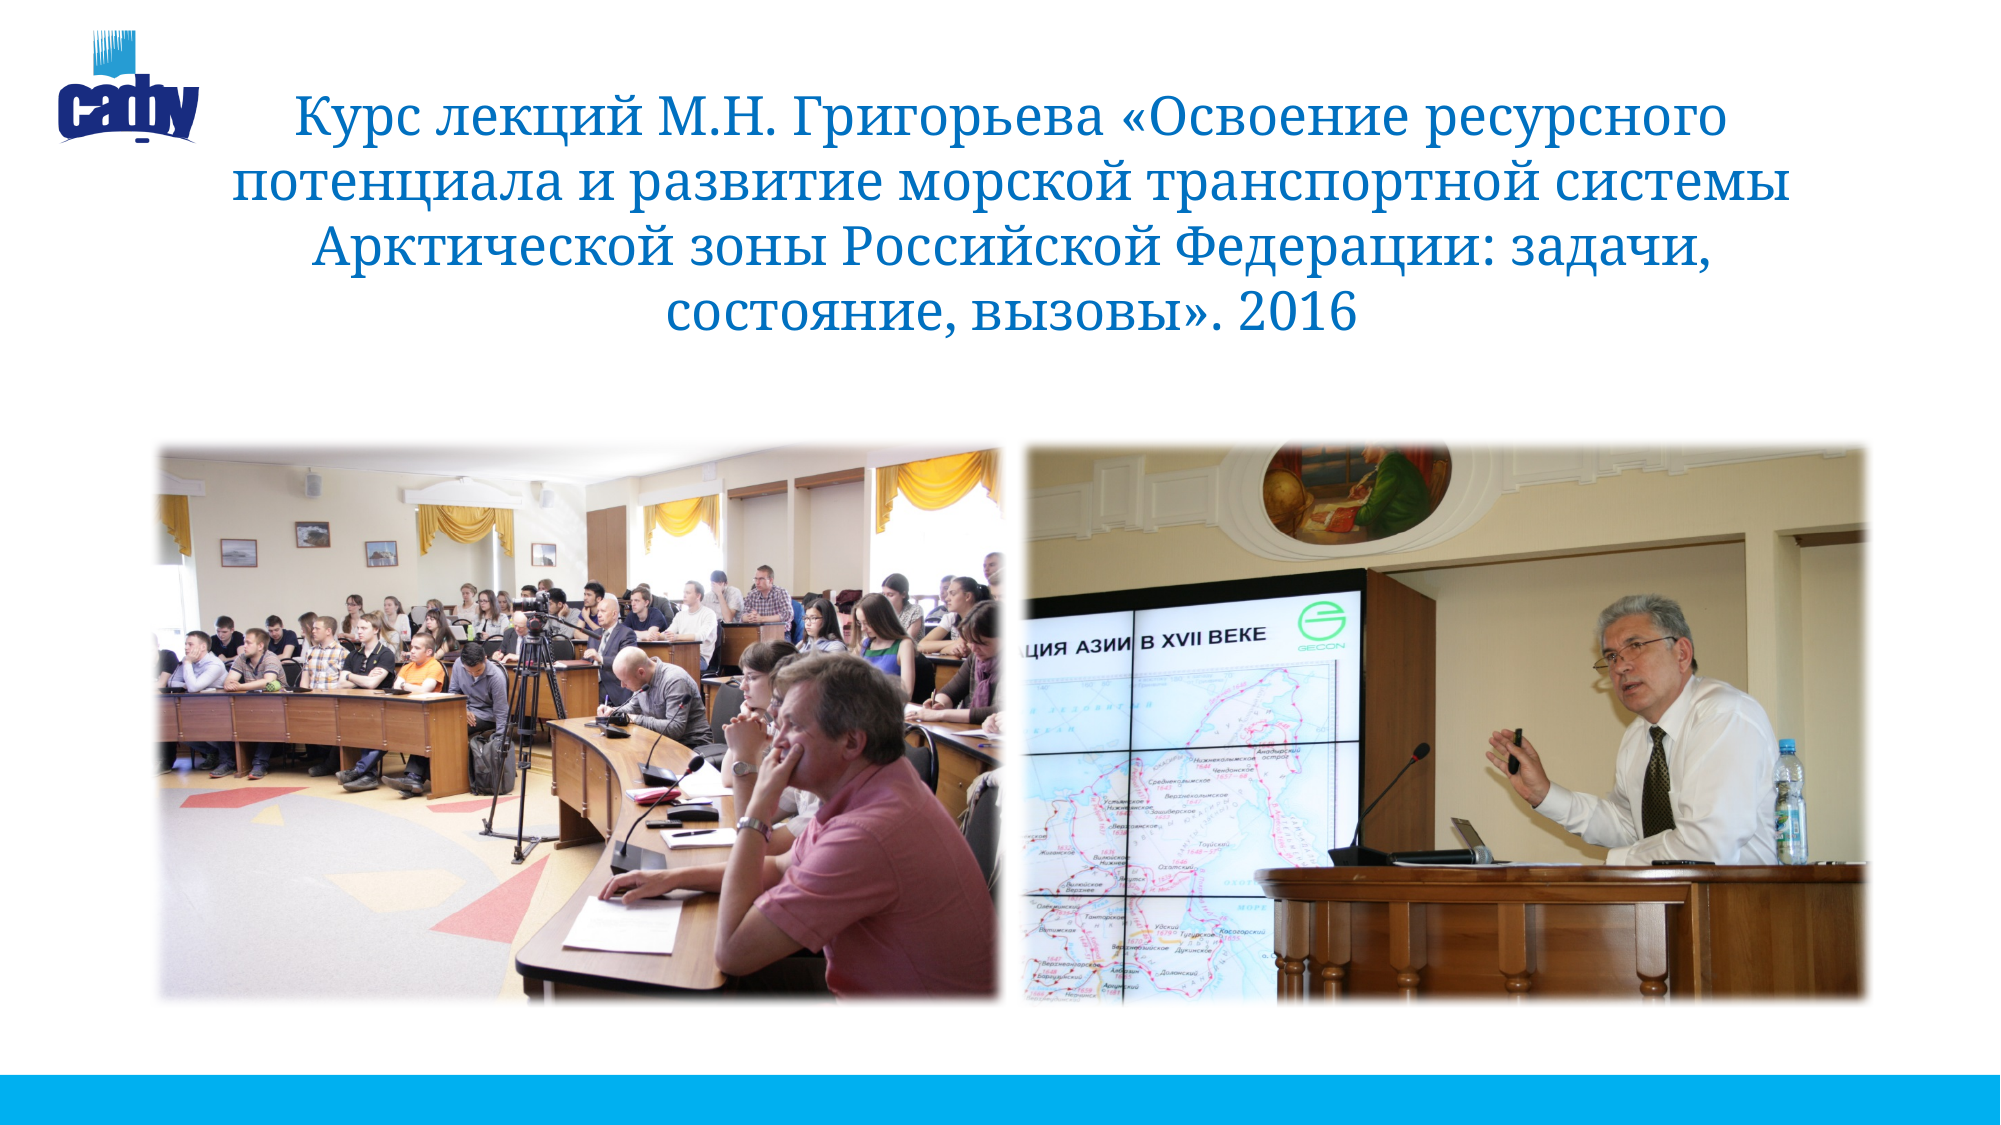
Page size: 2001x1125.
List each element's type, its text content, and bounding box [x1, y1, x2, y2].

picture [1017, 437, 1874, 1009]
title Курс лекций М.Н. Григорьева «Освоение ресурсного потенциала и развитие морской транспортной системы Арктической зоны Российской Федерации: задачи, состояние, вызовы». 2016 [212, 149, 1813, 338]
picture [50, 24, 207, 150]
picture [149, 436, 1007, 1009]
